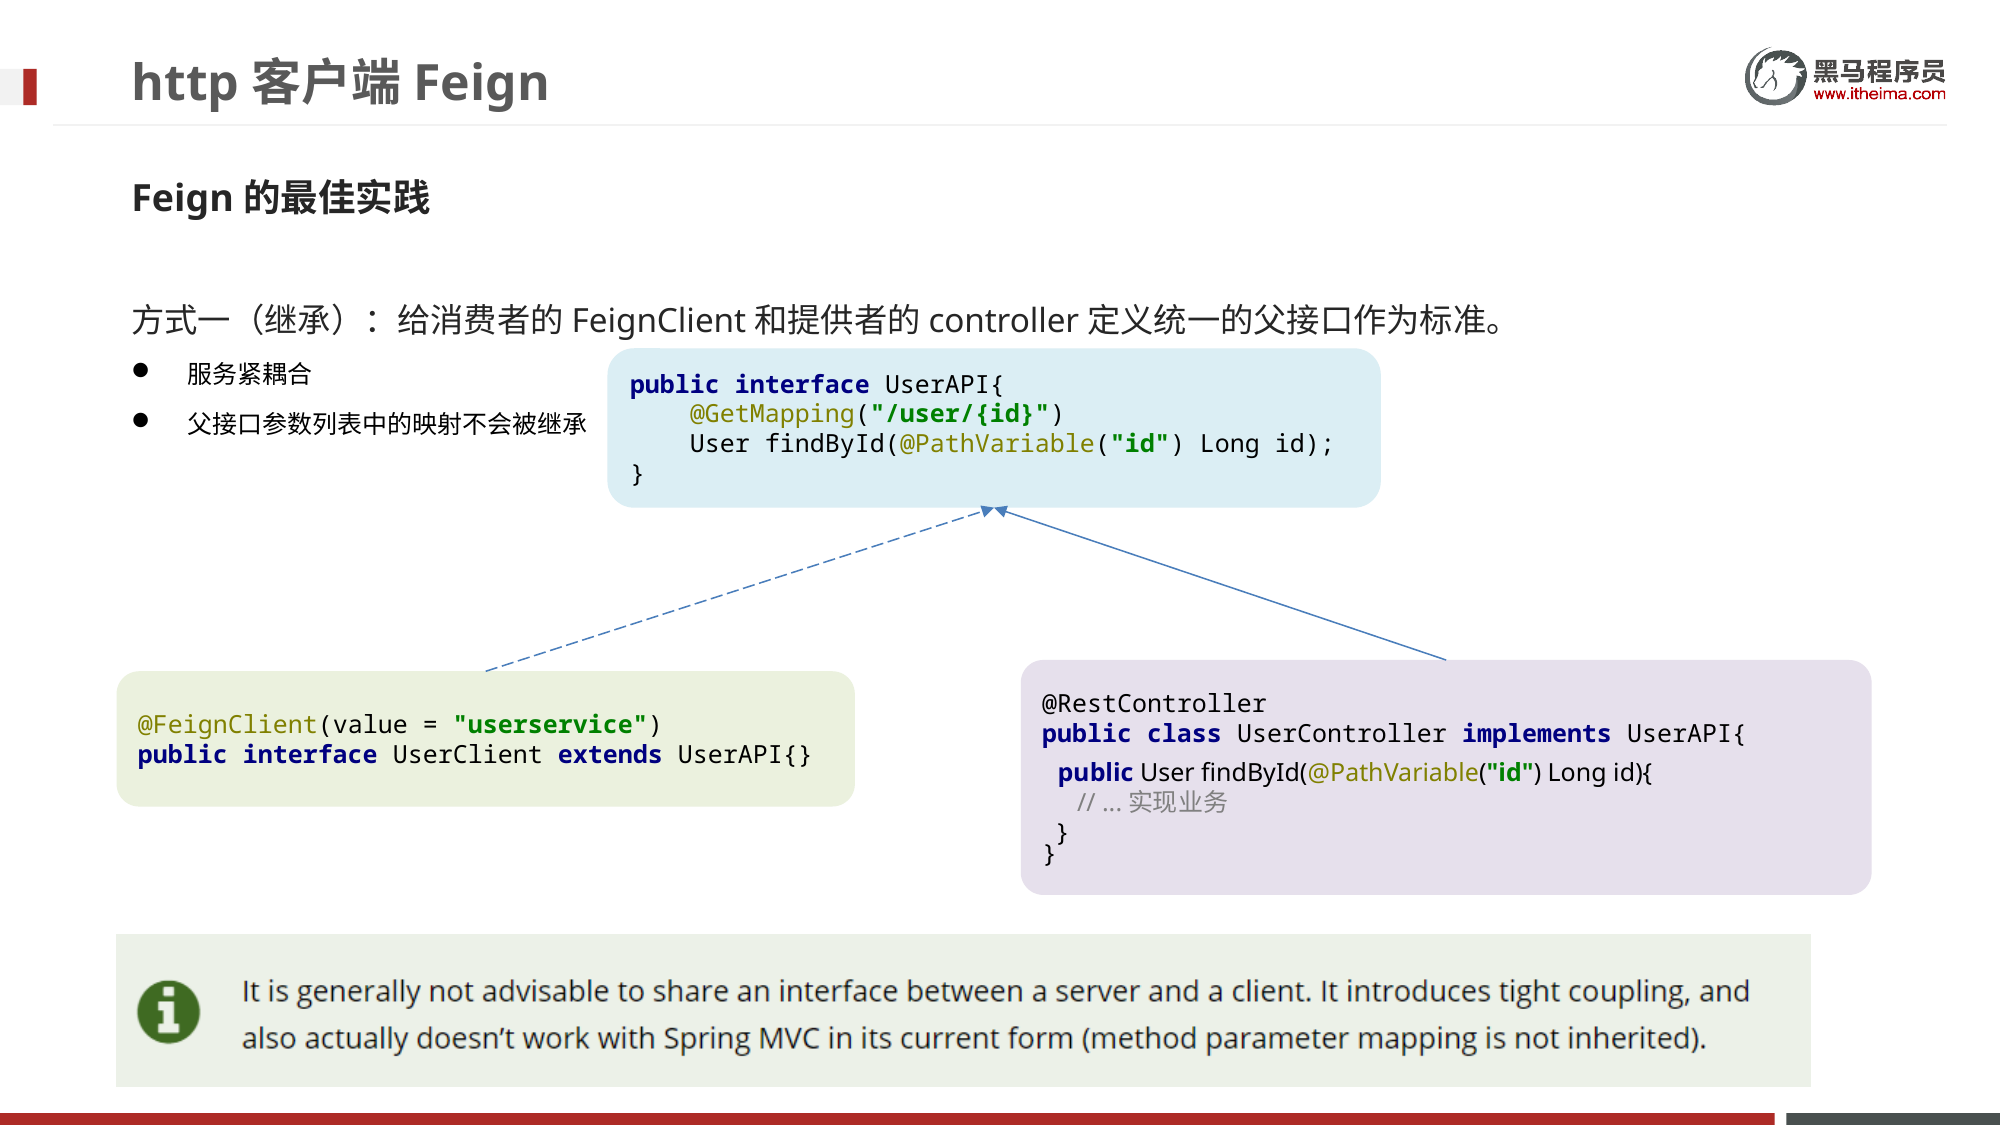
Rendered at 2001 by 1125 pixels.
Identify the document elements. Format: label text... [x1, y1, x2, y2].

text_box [993, 507, 1447, 661]
text_box public User findById(@PathVariable("id") Long id){ // ...实现业务 } [1036, 748, 1852, 854]
picture [116, 934, 1811, 1087]
text_box @FeignClient(value = "userservice") public interface UserClient extends UserAPI{} [114, 669, 857, 809]
list 方式一（继承）：给消费者的FeignClient和提供者的controller定义统一的父接口作为标准。 服务紧耦合 父接口参数列表中的映射不会被继承 [116, 271, 1872, 683]
picture [1744, 46, 1946, 106]
list 方式一（继承）：给消费者的FeignClient和提供者的controller定义统一的父接口作为标准。 服务紧耦合 父接口参数列表中的映射不会被继承 [116, 670, 1021, 828]
list Feign的最佳实践 [116, 154, 1872, 239]
text_box @RestController public class UserController implements UserAPI{ } [1018, 657, 1874, 898]
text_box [485, 507, 995, 672]
text_box public interface UserAPI{ @GetMapping("/user/{id}") User findById(@PathVariable("id") Long id); } [605, 346, 1383, 506]
title http客户端Feign [116, 38, 1556, 124]
